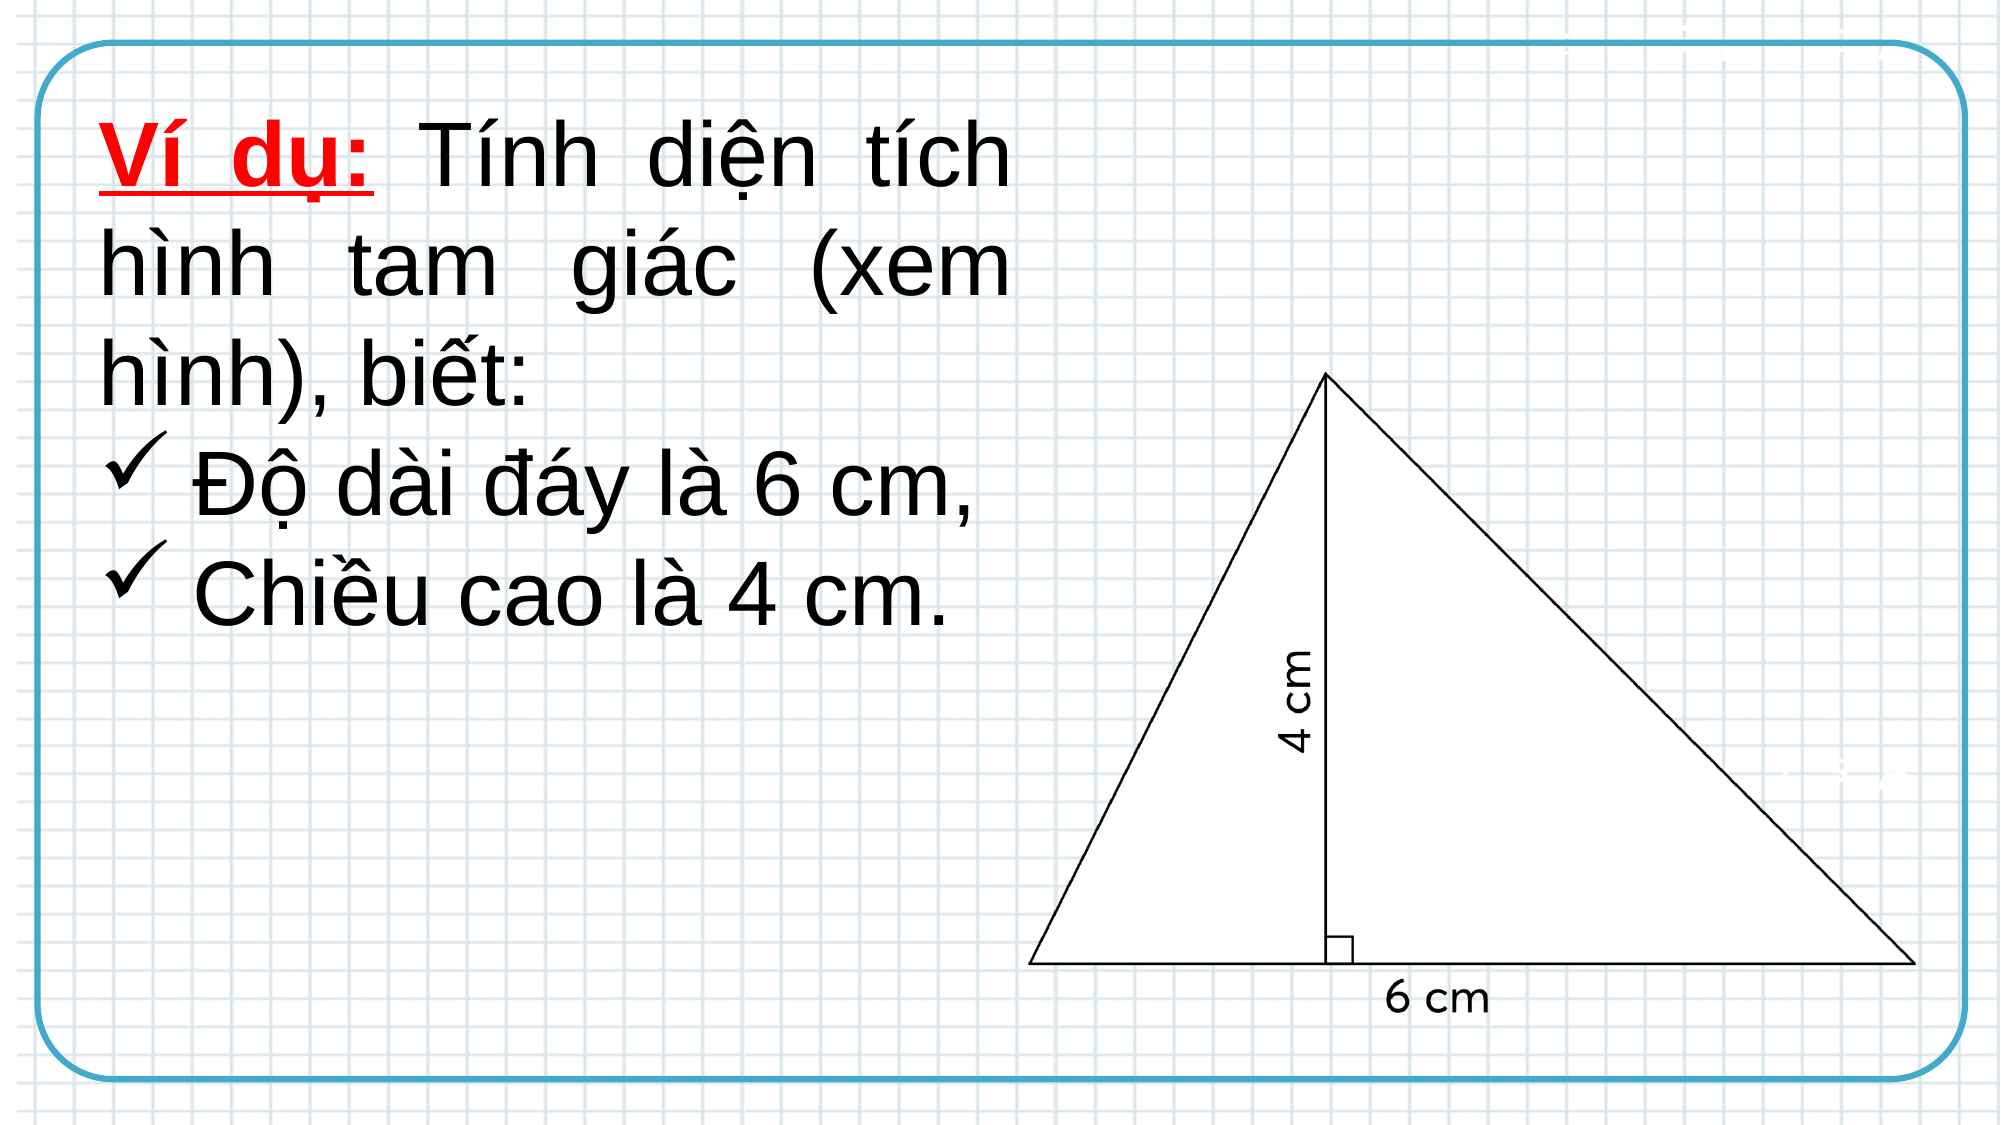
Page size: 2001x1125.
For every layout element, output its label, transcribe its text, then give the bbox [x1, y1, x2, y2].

picture [0, 0, 2000, 1125]
text_box Ví dụ: Tính diện tích hình tam giác (xem hình), biết: Độ dài đáy là 6 cm, Chiều cao là 4 cm. [83, 86, 1029, 652]
